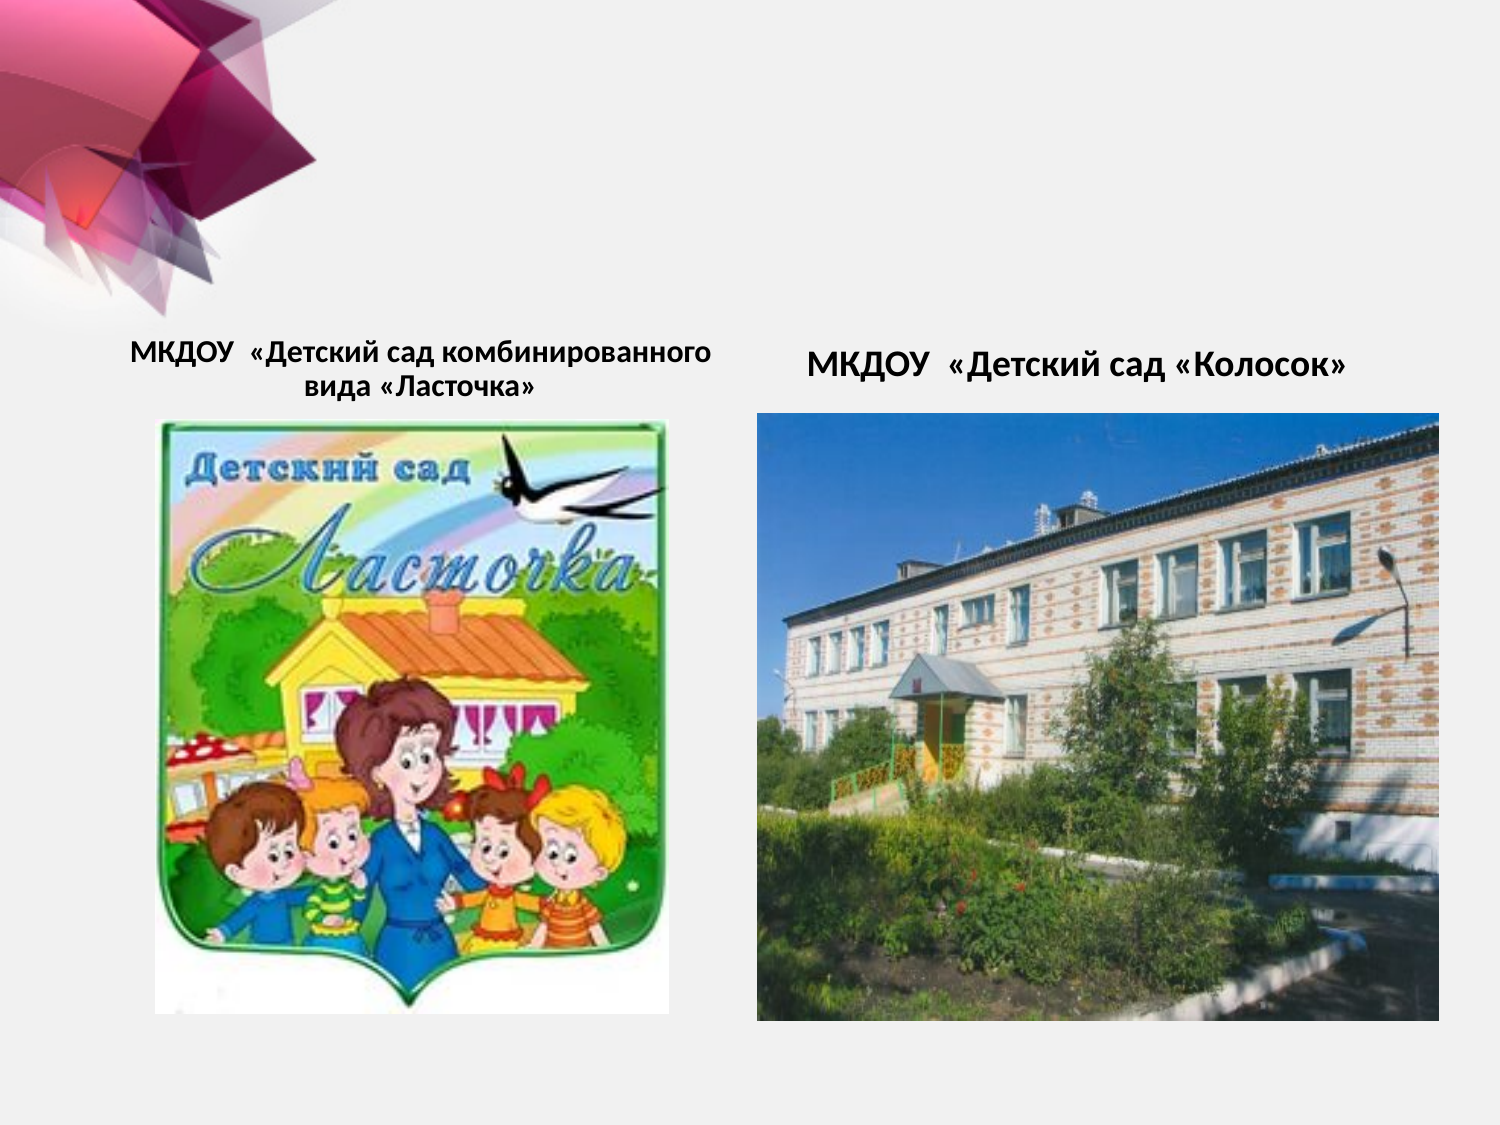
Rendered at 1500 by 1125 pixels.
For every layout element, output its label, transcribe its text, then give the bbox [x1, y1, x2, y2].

list МКДОУ «Детский сад комбинированного вида «Ласточка» [103, 275, 738, 411]
list МКДОУ «Детский сад «Колосок» [759, 275, 1398, 411]
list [155, 419, 669, 1014]
picture [0, 0, 1500, 1125]
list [757, 413, 1439, 1021]
